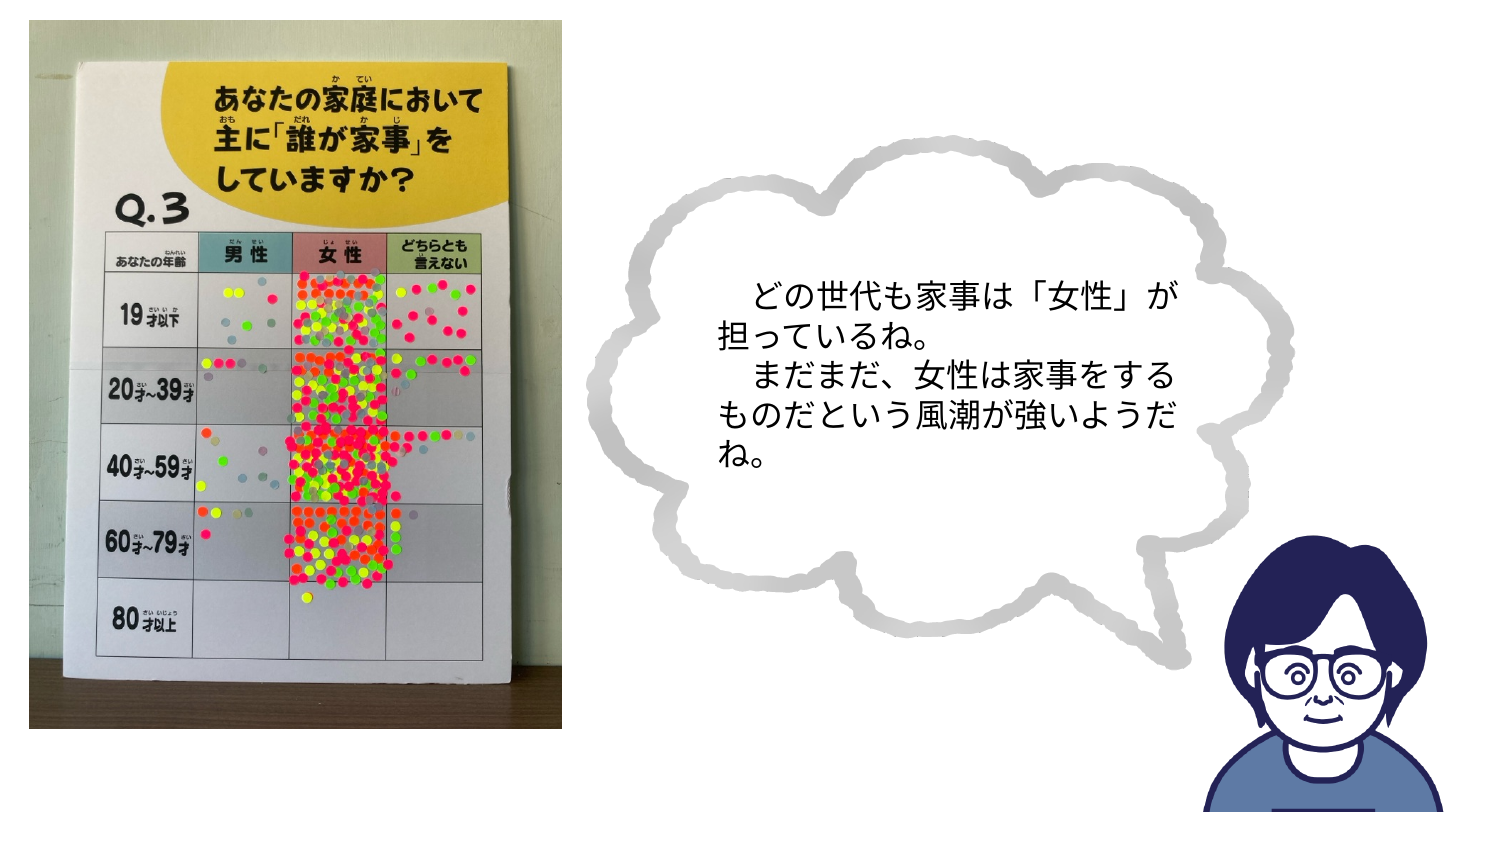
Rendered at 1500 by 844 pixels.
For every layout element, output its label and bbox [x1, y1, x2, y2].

picture [1175, 516, 1471, 812]
list [562, 114, 1317, 690]
picture [29, 20, 562, 729]
